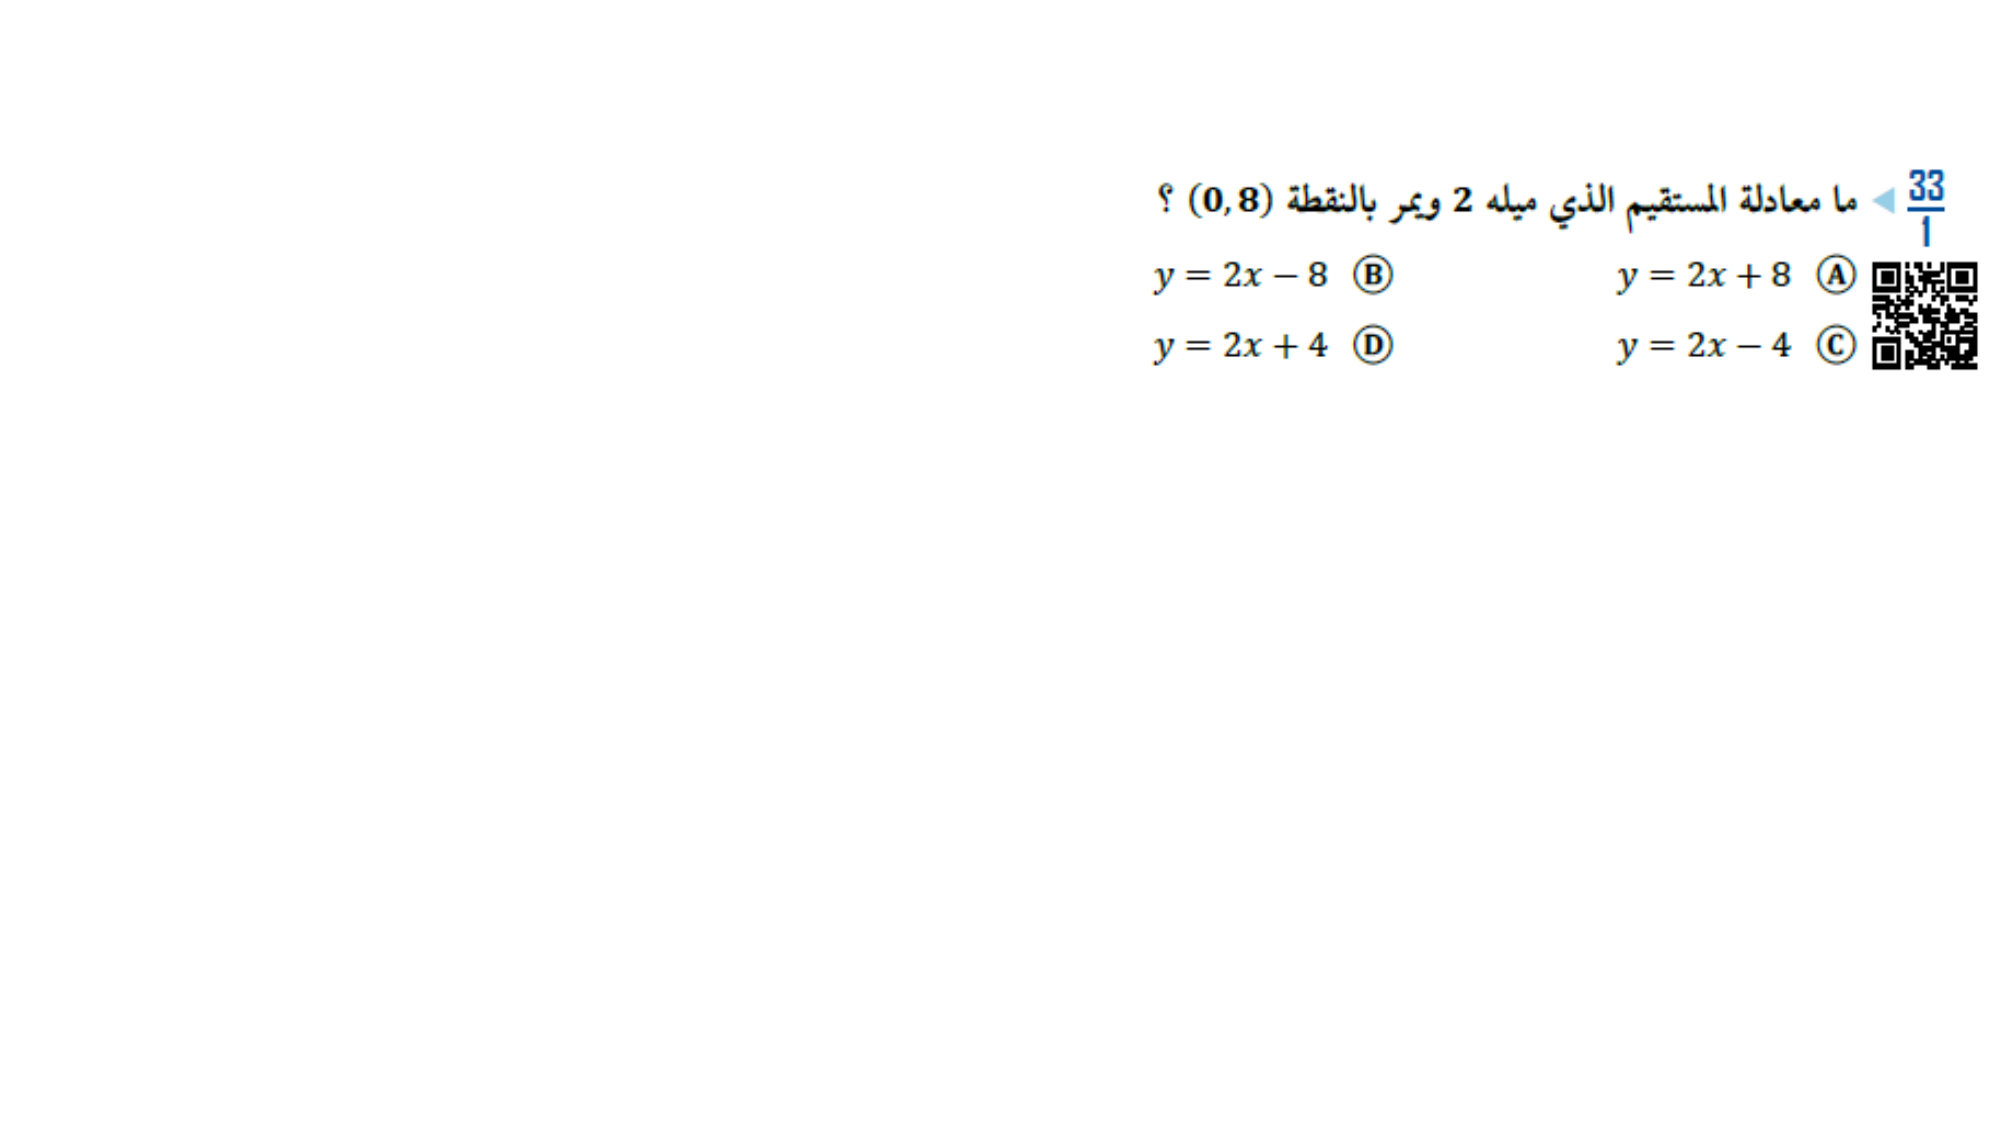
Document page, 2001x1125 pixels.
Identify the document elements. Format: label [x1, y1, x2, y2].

picture [1074, 155, 1989, 390]
